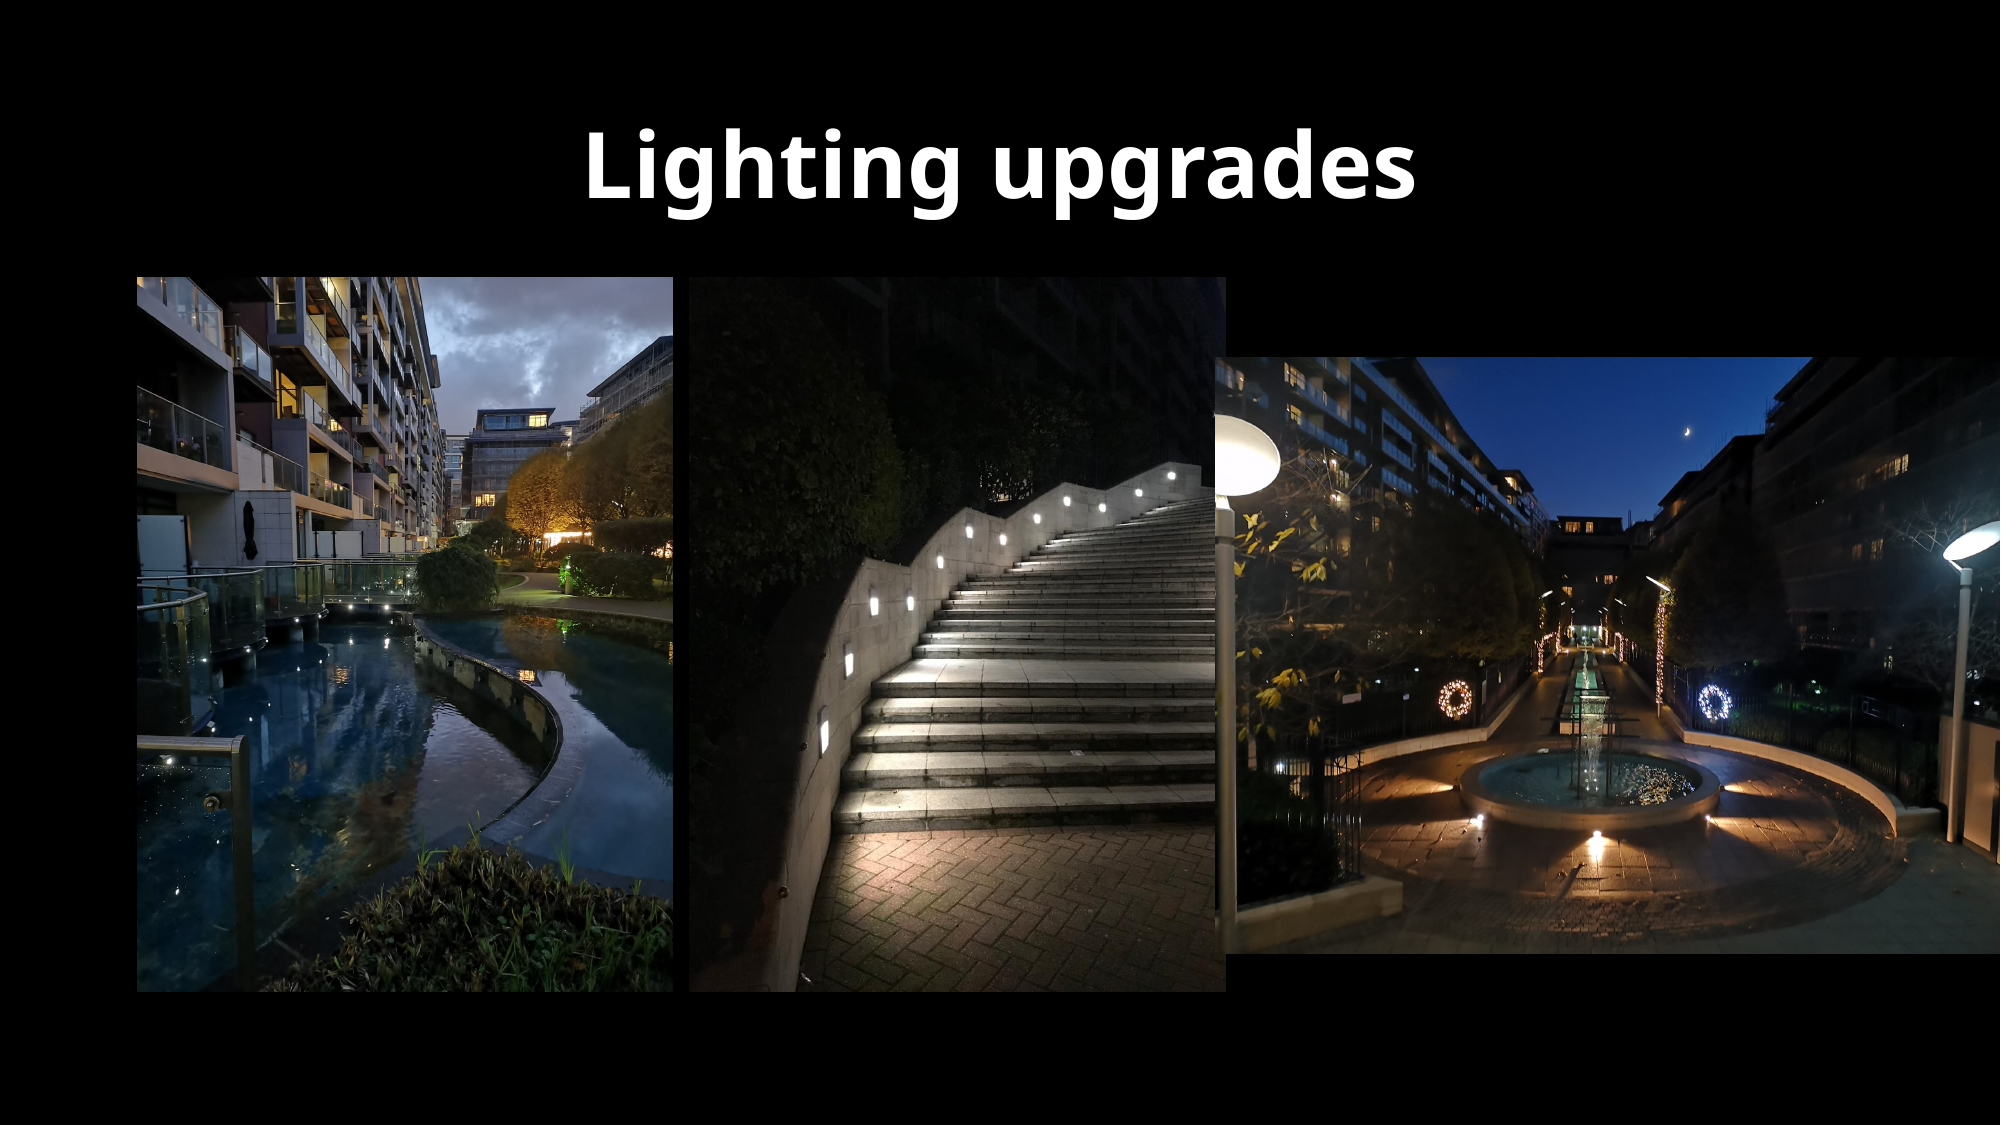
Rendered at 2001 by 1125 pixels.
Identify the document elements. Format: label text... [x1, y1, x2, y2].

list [137, 277, 673, 992]
picture [689, 277, 2000, 992]
title Lighting upgrades [137, 59, 1863, 278]
